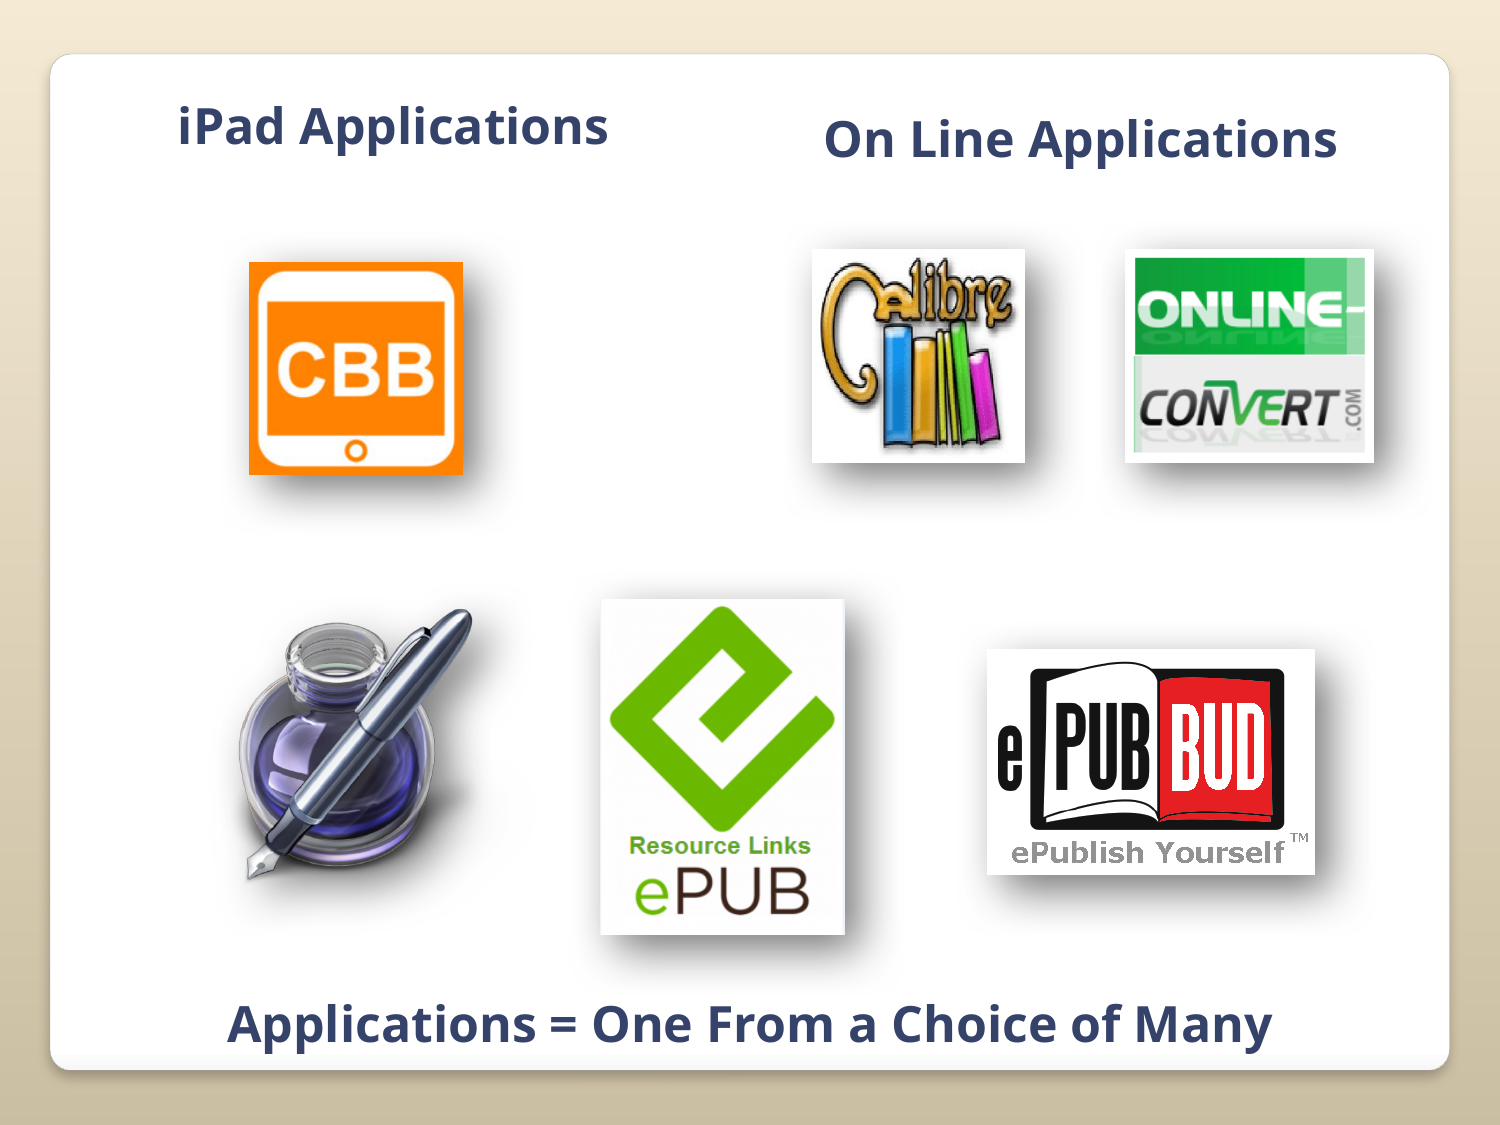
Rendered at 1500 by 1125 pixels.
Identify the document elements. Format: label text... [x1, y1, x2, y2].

text_box iPad Applications [62, 87, 725, 163]
picture [986, 649, 1316, 876]
picture [199, 599, 488, 888]
picture [599, 599, 846, 936]
picture [1124, 249, 1374, 463]
text_box On Line Applications [737, 99, 1425, 175]
picture [249, 261, 463, 476]
picture [811, 249, 1026, 463]
title Applications = One From a Choice of Many [50, 975, 1450, 1060]
